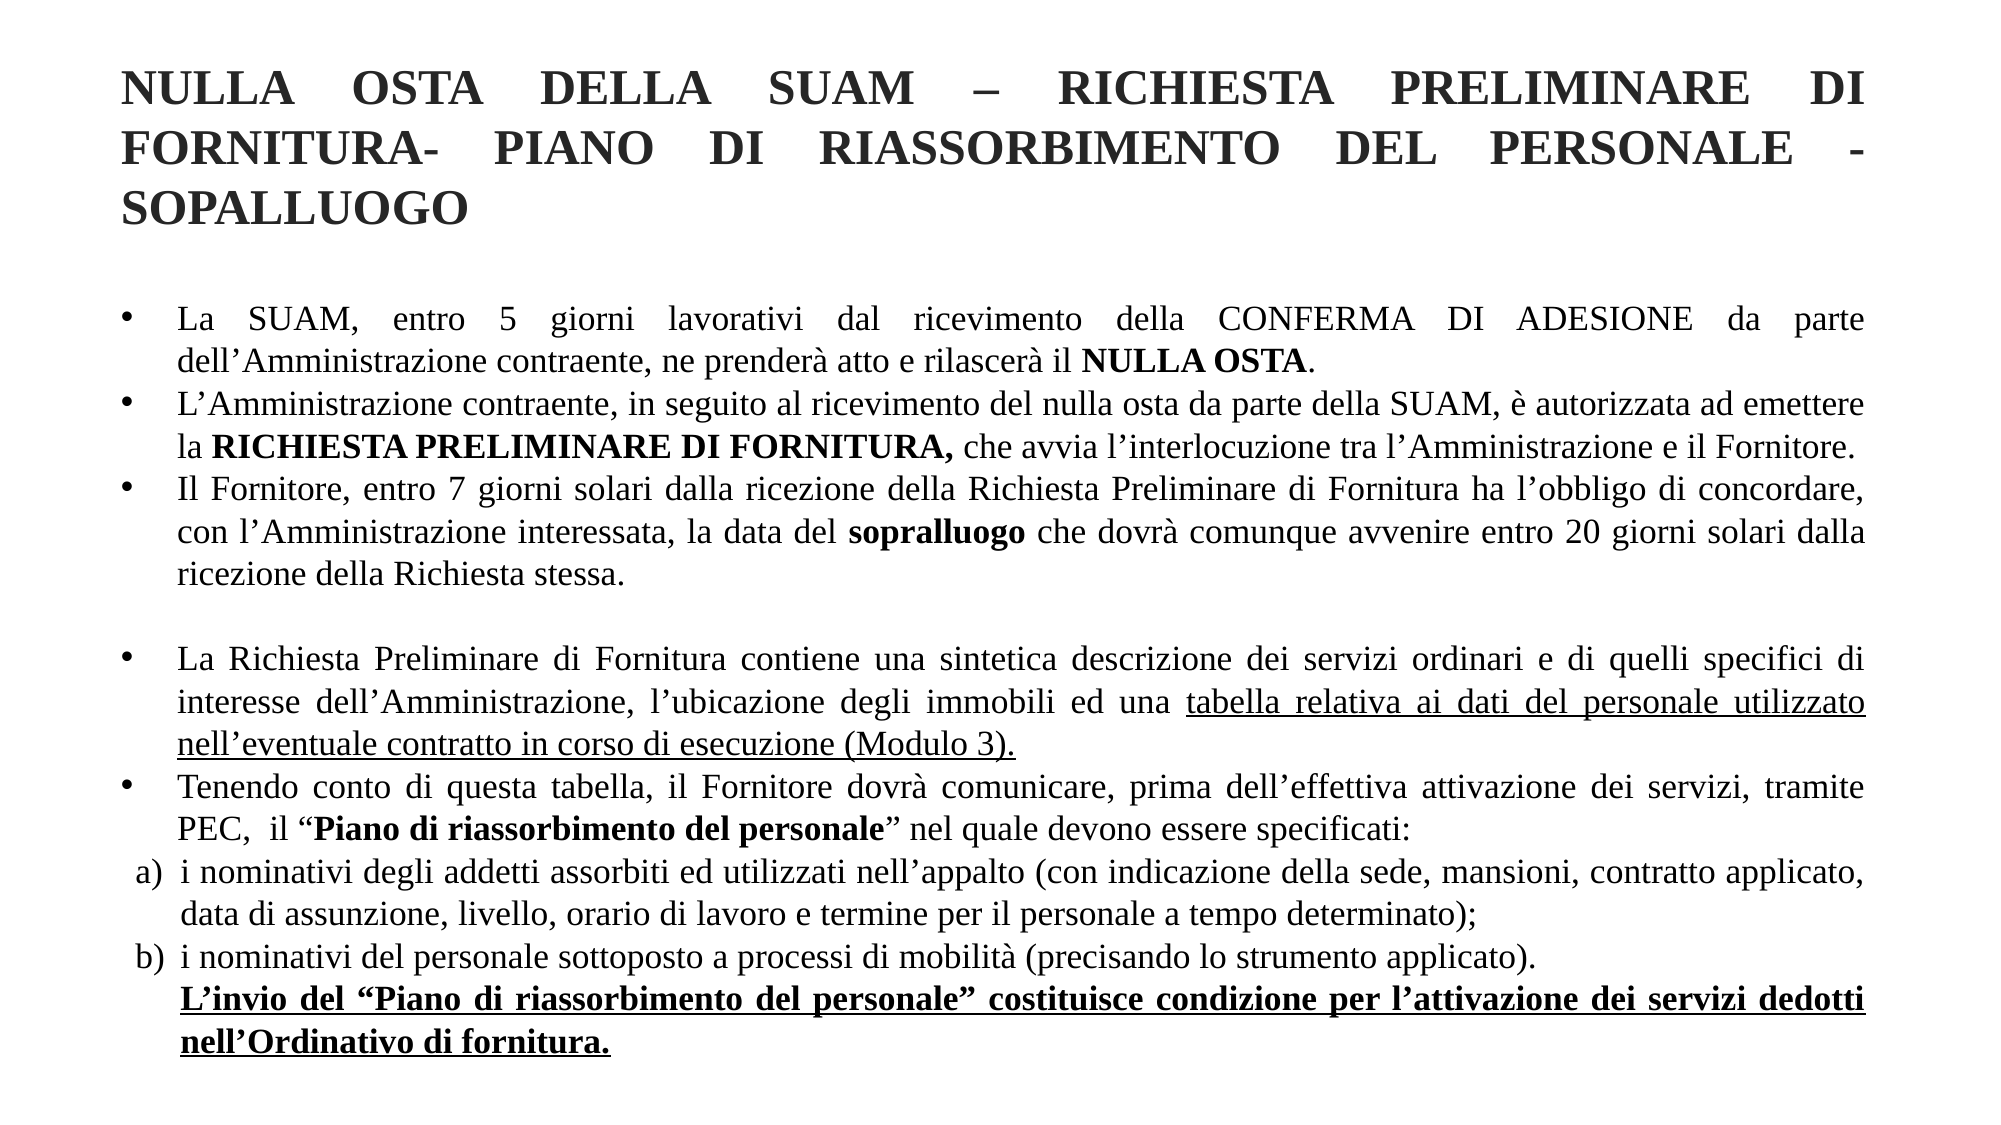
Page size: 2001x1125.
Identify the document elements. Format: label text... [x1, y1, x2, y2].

text_box NULLA OSTA DELLA SUAM – RICHIESTA PRELIMINARE DI FORNITURA- PIANO DI RIASSORBIMENTO DEL PERSONALE - SOPALLUOGO La SUAM, entro 5 giorni lavorativi dal ricevimento della CONFERMA DI ADESIONE da parte dell’Amministrazione contraente, ne prenderà atto e rilascerà il NULLA OSTA. L’Amministrazione contraente, in seguito al ricevimento del nulla osta da parte della SUAM, è autorizzata ad emettere la RICHIESTA PRELIMINARE DI FORNITURA, che avvia l’interlocuzione tra l’Amministrazione e il Fornitore. Il Fornitore, entro 7 giorni solari dalla ricezione della Richiesta Preliminare di Fornitura ha l’obbligo di concordare, con l’Amministrazione interessata, la data del sopralluogo che dovrà comunque avvenire entro 20 giorni solari dalla ricezione della Richiesta stessa. La Richiesta Preliminare di Fornitura contiene una sintetica descrizione dei servizi ordinari e di quelli specifici di interesse dell’Amministrazione, l’ubicazione degli immobili ed una tabella relativa ai dati del personale utilizzato nell’eventuale contratto in corso di esecuzione (Modulo 3). Tenendo conto di questa tabella, il Fornitore dovrà comunicare, prima dell’effettiva attivazione dei servizi, tramite PEC, il “Piano di riassorbimento del personale” nel quale devono essere specificati: i nominativi degli addetti assorbiti ed utilizzati nell’appalto (con indicazione della sede, mansioni, contratto applicato, data di assunzione, livello, orario di lavoro e termine per il personale a tempo determinato); i nominativi del personale sottoposto a processi di mobilità (precisando lo strumento applicato). L’invio del “Piano di riassorbimento del personale” costituisce condizione per l’attivazione dei servizi dedotti nell’Ordinativo di fornitura. [106, 47, 1881, 1125]
